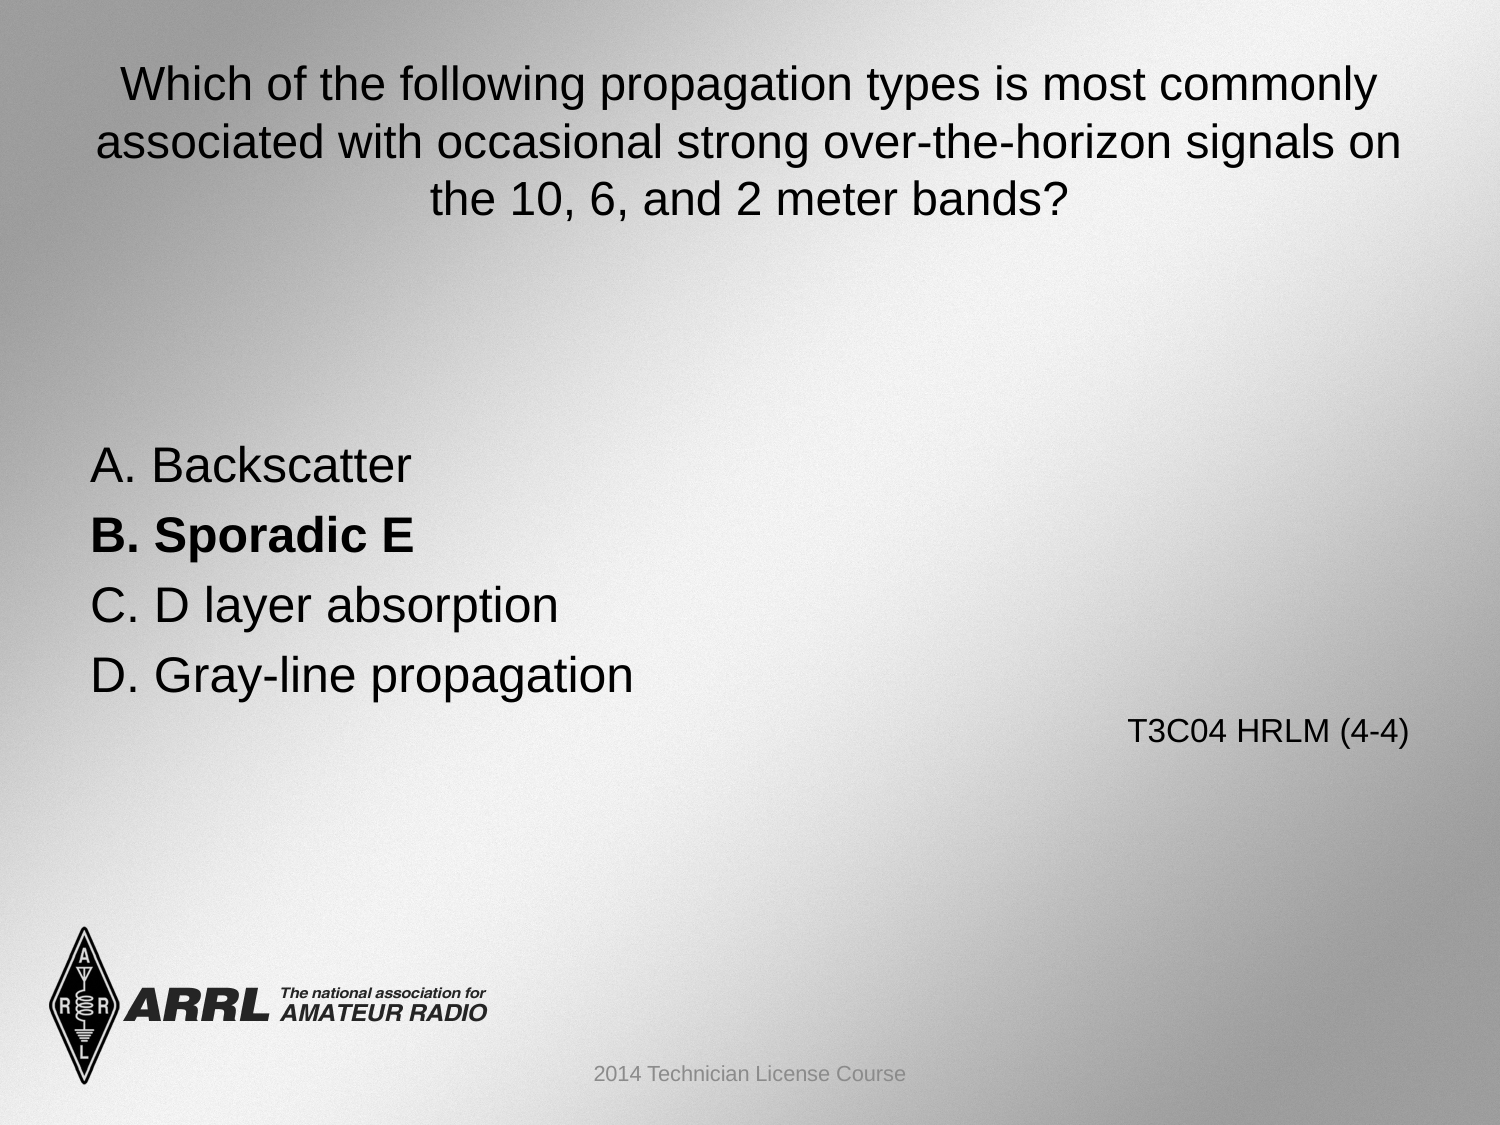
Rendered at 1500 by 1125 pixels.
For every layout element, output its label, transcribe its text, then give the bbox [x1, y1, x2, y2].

list A. Backscatter B. Sporadic E C. D layer absorption D. Gray-line propagation T3C04 HRLM (4-4) [75, 425, 1425, 1005]
footer 2014 Technician License Course [512, 1042, 988, 1103]
title Which of the following propagation types is most commonly associated with occasional strong over-the-horizon signals on the 10, 6, and 2 meter bands? [75, 45, 1425, 233]
picture [0, 0, 1500, 1125]
